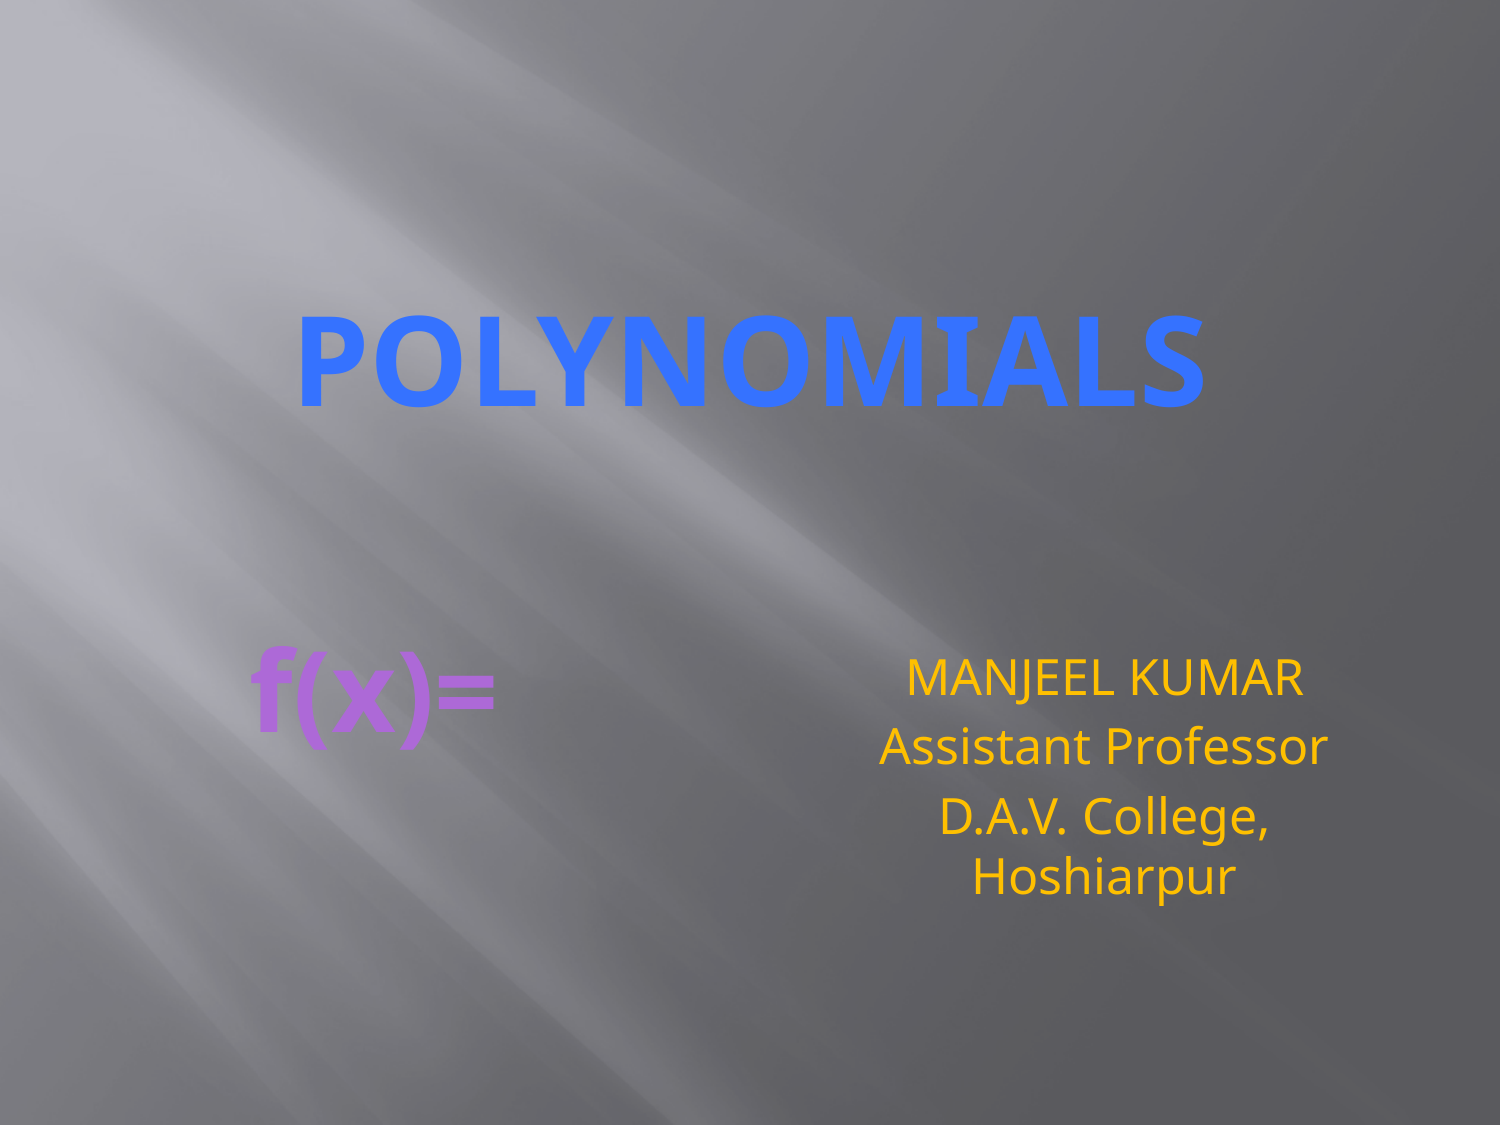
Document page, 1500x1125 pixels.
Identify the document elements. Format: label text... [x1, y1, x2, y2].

title POLYNOMIALS [75, 337, 1425, 525]
list MANJEEL KUMAR Assistant Professor D.A.V. College, Hoshiarpur [761, 637, 1425, 1005]
